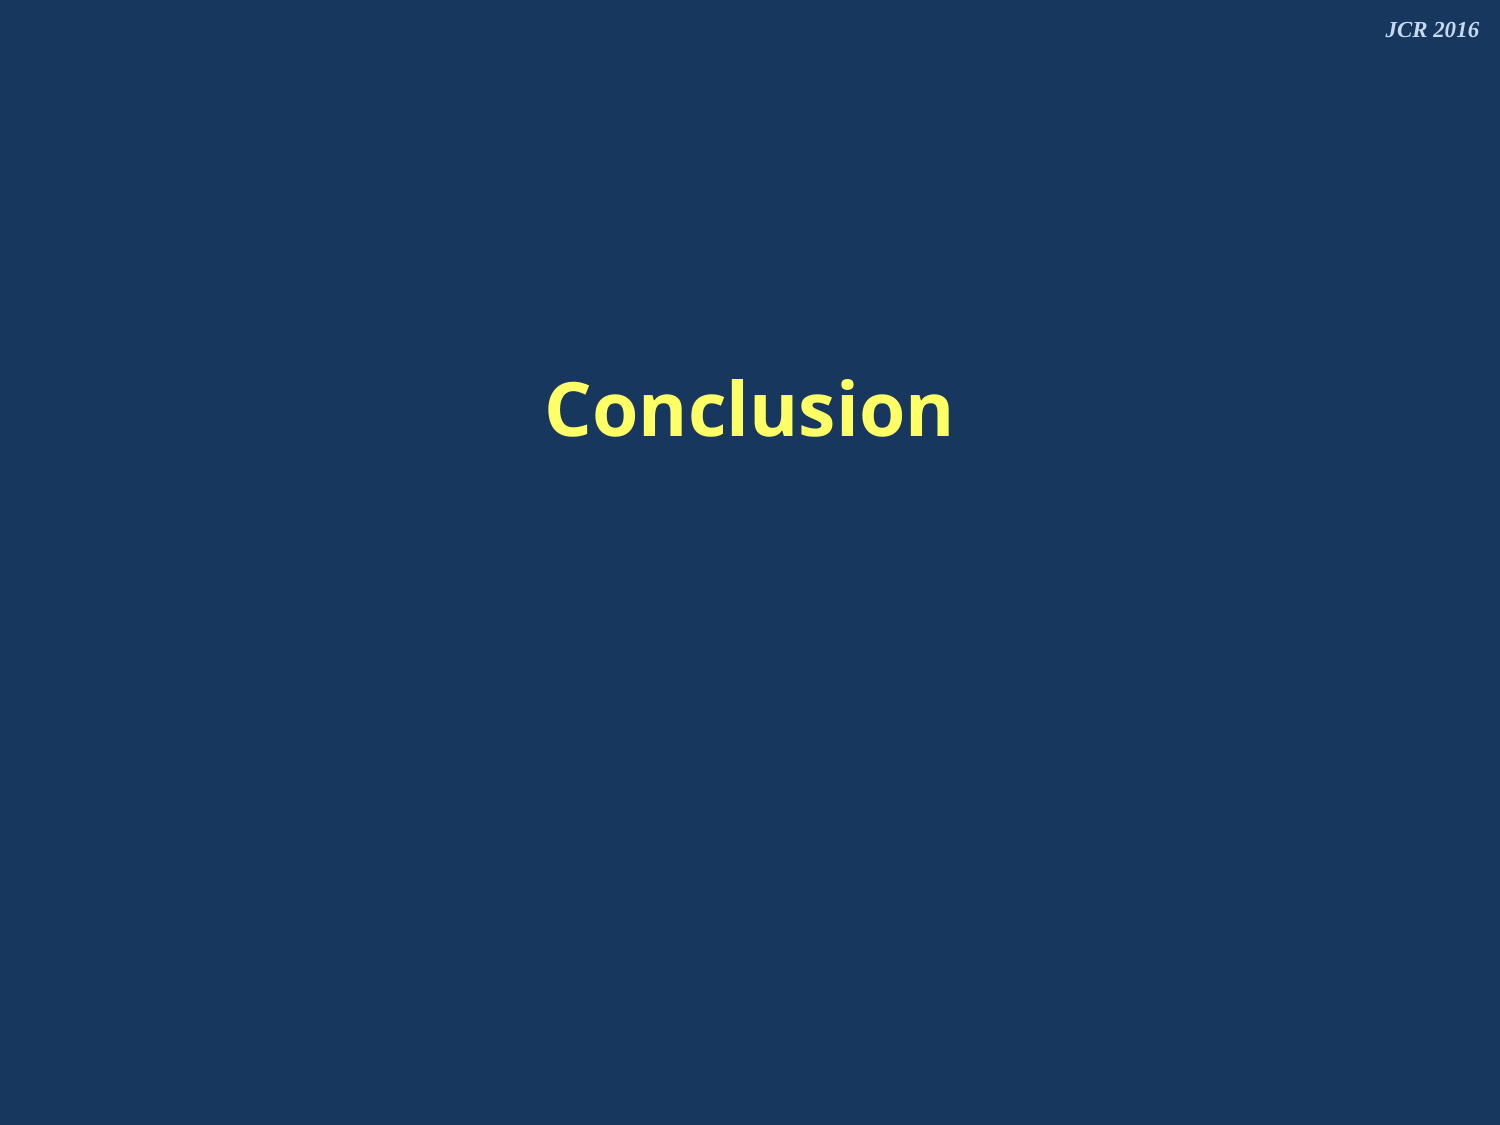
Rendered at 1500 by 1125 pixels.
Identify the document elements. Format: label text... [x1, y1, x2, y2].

title Conclusion [75, 312, 1425, 455]
